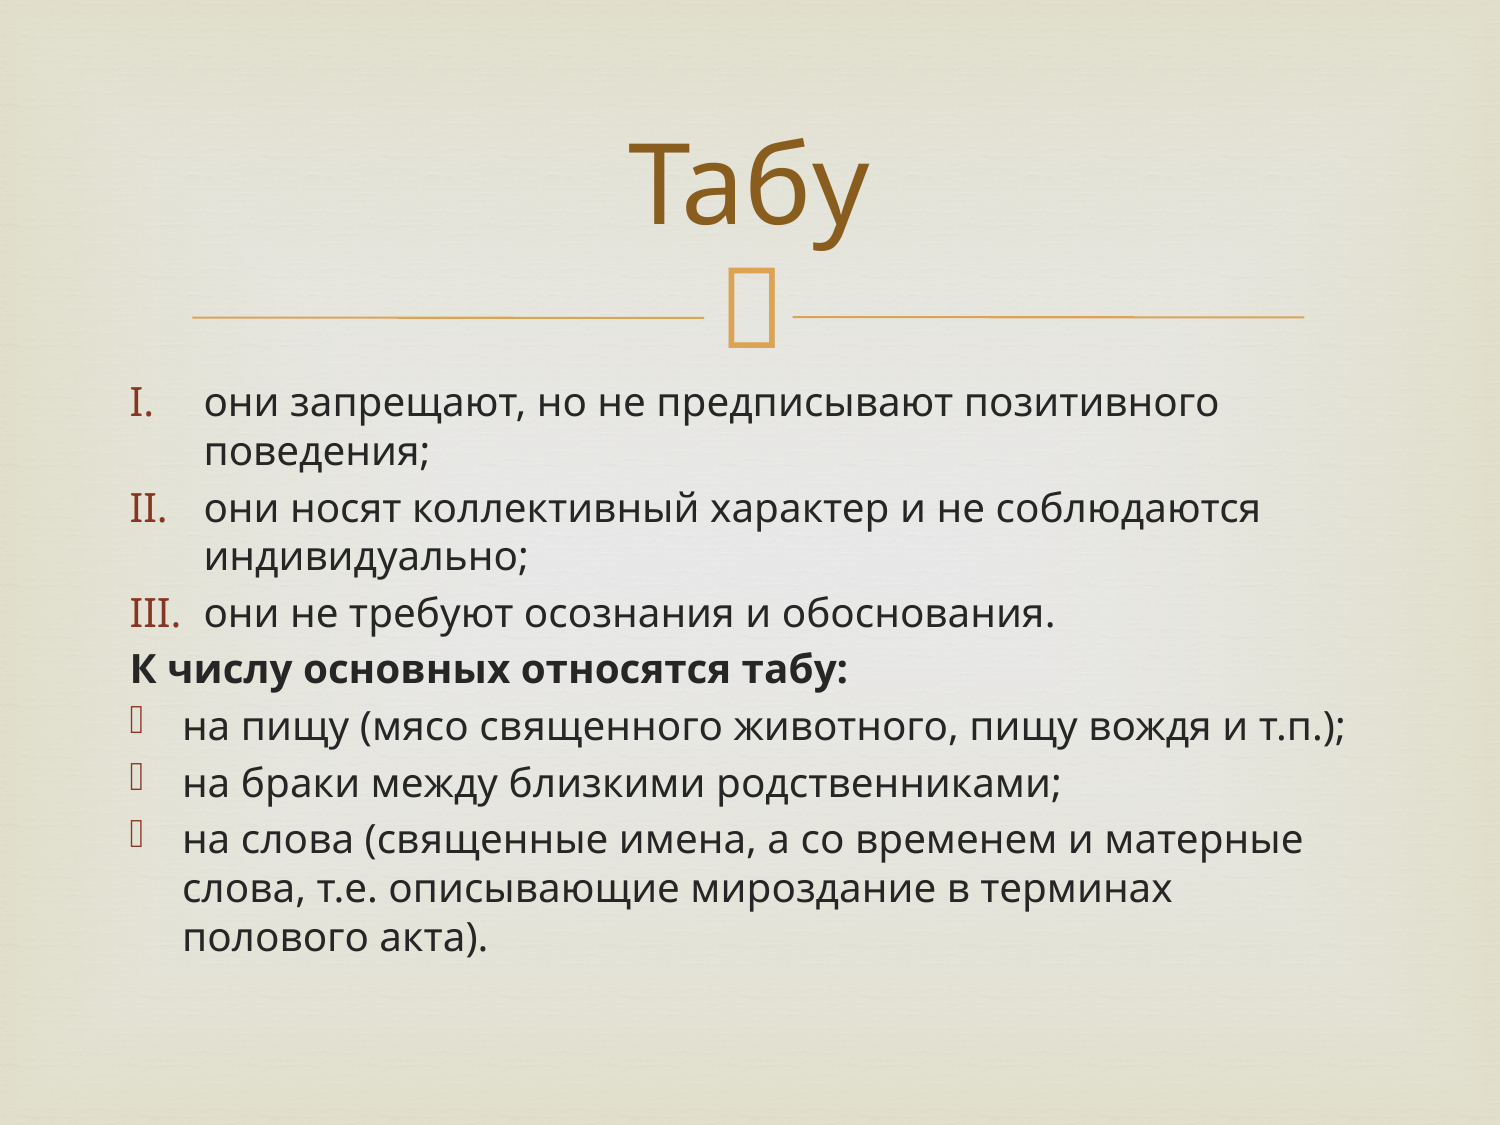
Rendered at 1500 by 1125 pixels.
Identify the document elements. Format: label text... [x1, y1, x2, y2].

title Табу [112, 93, 1386, 267]
list они запрещают, но не предписывают позитивного поведения; они носят коллективный характер и не соблюдаются индивидуально; они не требуют осознания и обоснования. К числу основных относятся табу: на пищу (мясо священного животного, пищу вождя и т.п.); на браки между близкими родственниками; на слова (священные имена, а со временем и матерные слова, т.е. описывающие мироздание в терминах полового акта). [114, 368, 1386, 1005]
